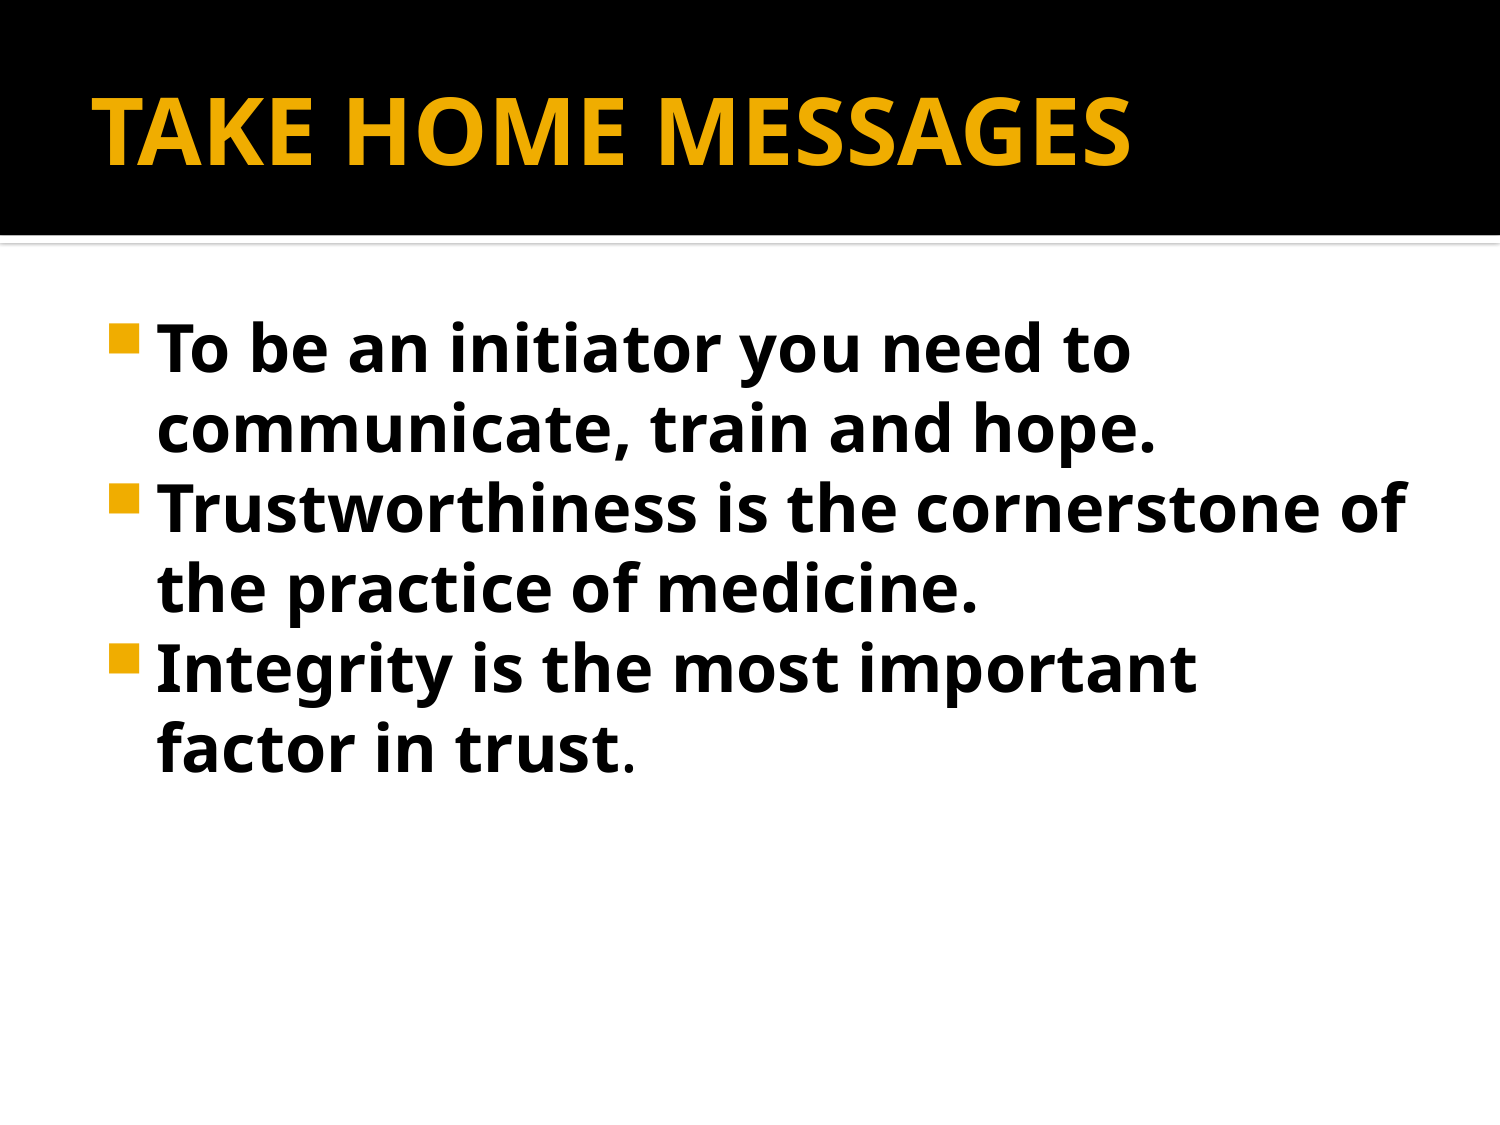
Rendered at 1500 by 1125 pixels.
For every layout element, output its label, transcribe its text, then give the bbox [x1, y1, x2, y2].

list To be an initiator you need to communicate, train and hope. Trustworthiness is the cornerstone of the practice of medicine. Integrity is the most important factor in trust. [75, 291, 1425, 1050]
title TAKE HOME MESSAGES [75, 25, 1425, 231]
